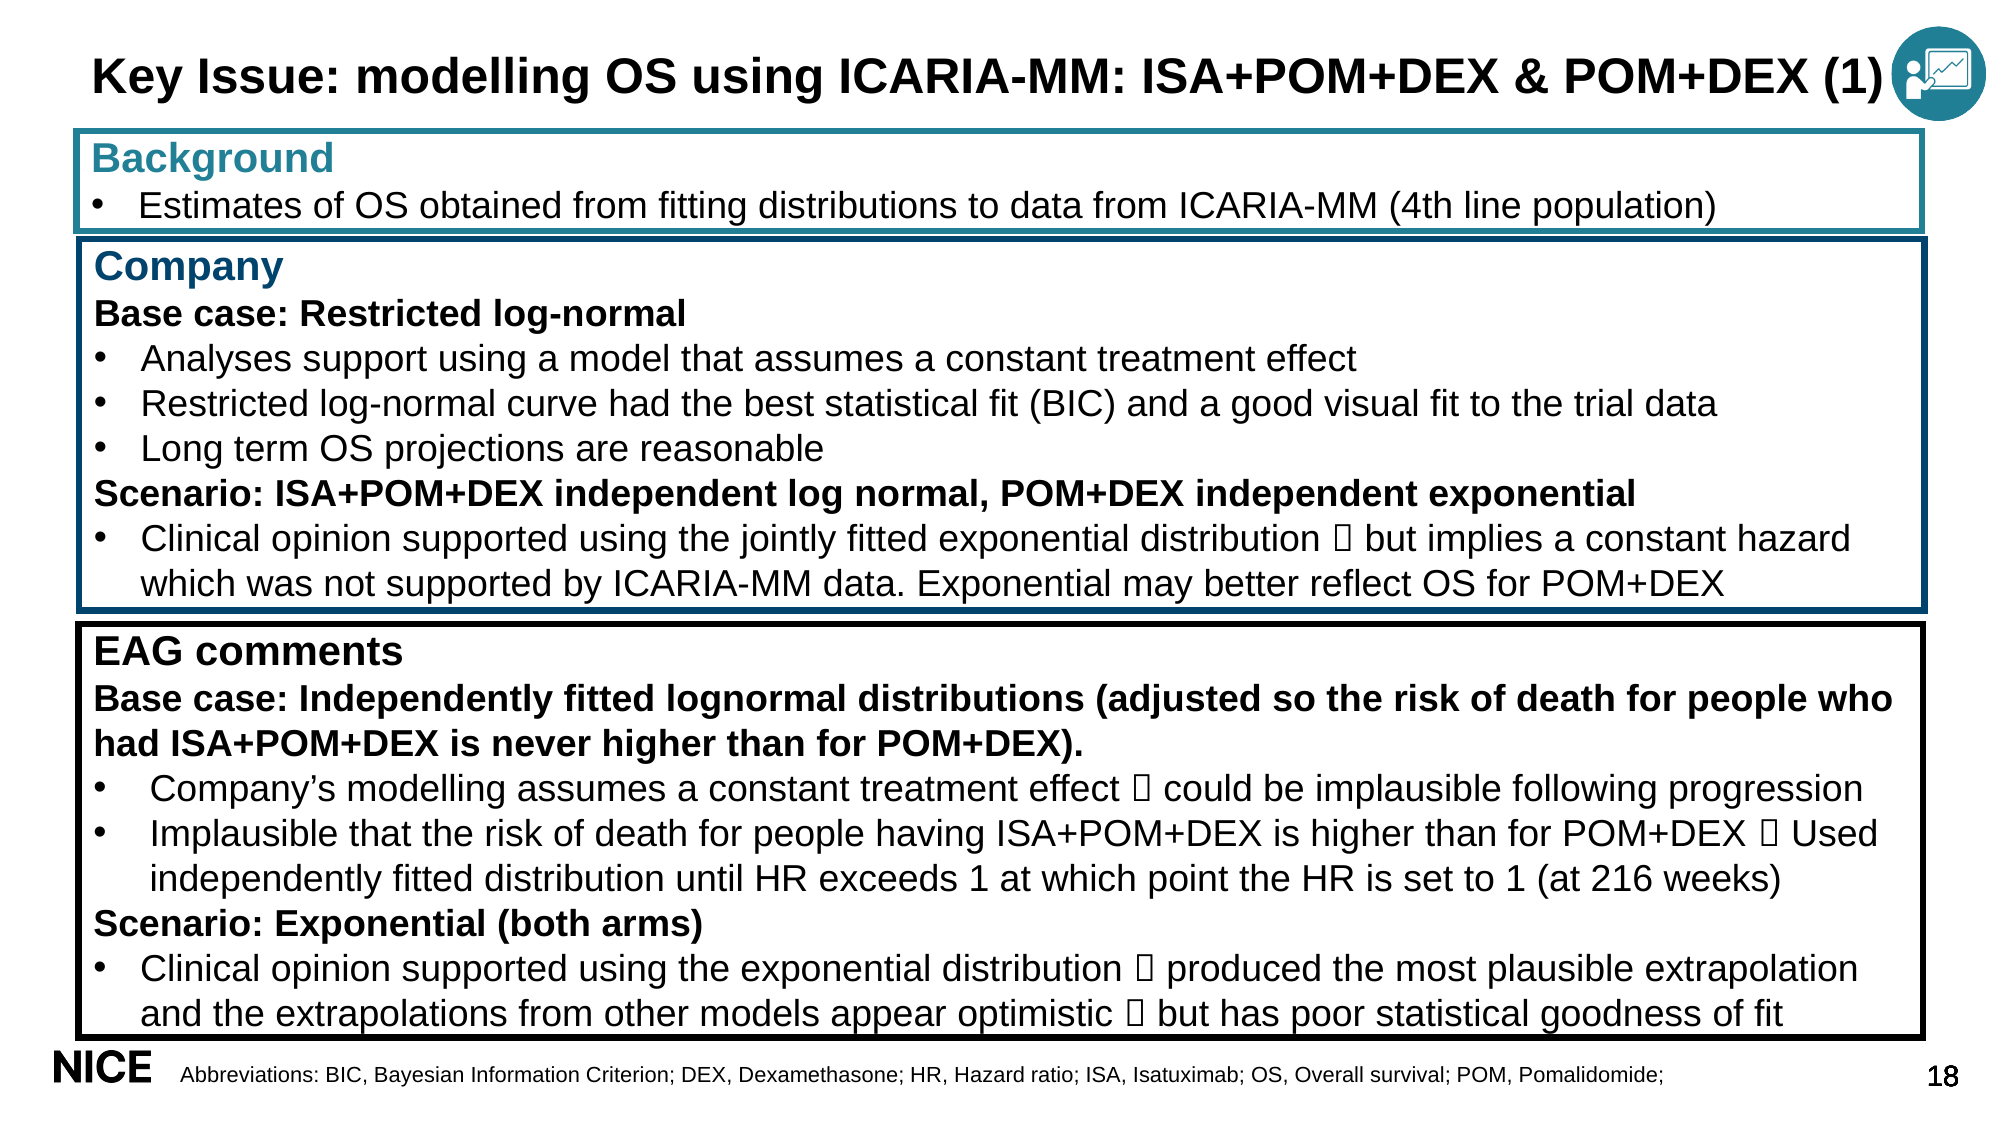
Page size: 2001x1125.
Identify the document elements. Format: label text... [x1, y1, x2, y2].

text_box Company Base case: Restricted log-normal Analyses support using a model that assumes a constant treatment effect Restricted log-normal curve had the best statistical fit (BIC) and a good visual fit to the trial data Long term OS projections are reasonable Scenario: ISA+POM+DEX independent log normal, POM+DEX independent exponential Clinical opinion supported using the jointly fitted exponential distribution  but implies a constant hazard which was not supported by ICARIA-MM data. Exponential may better reflect OS for POM+DEX [78, 238, 1926, 612]
picture [1891, 25, 1986, 121]
title Key Issue: modelling OS using ICARIA-MM: ISA+POM+DEX & POM+DEX (1) [76, 43, 1923, 129]
list Abbreviations: BIC, Bayesian Information Criterion; DEX, Dexamethasone; HR, Hazard ratio; ISA, Isatuximab; OS, Overall survival; POM, Pomalidomide; [165, 1056, 1834, 1115]
text_box Background Estimates of OS obtained from fitting distributions to data from ICARIA-MM (4th line population) [75, 130, 1923, 232]
text_box EAG comments Base case: Independently fitted lognormal distributions (adjusted so the risk of death for people who had ISA+POM+DEX is never higher than for POM+DEX). Company’s modelling assumes a constant treatment effect  could be implausible following progression Implausible that the risk of death for people having ISA+POM+DEX is higher than for POM+DEX  Used independently fitted distribution until HR exceeds 1 at which point the HR is set to 1 (at 216 weeks) Scenario: Exponential (both arms) Clinical opinion supported using the exponential distribution  produced the most plausible extrapolation and the extrapolations from other models appear optimistic  but has poor statistical goodness of fit [78, 623, 1924, 1038]
picture [54, 1050, 151, 1083]
